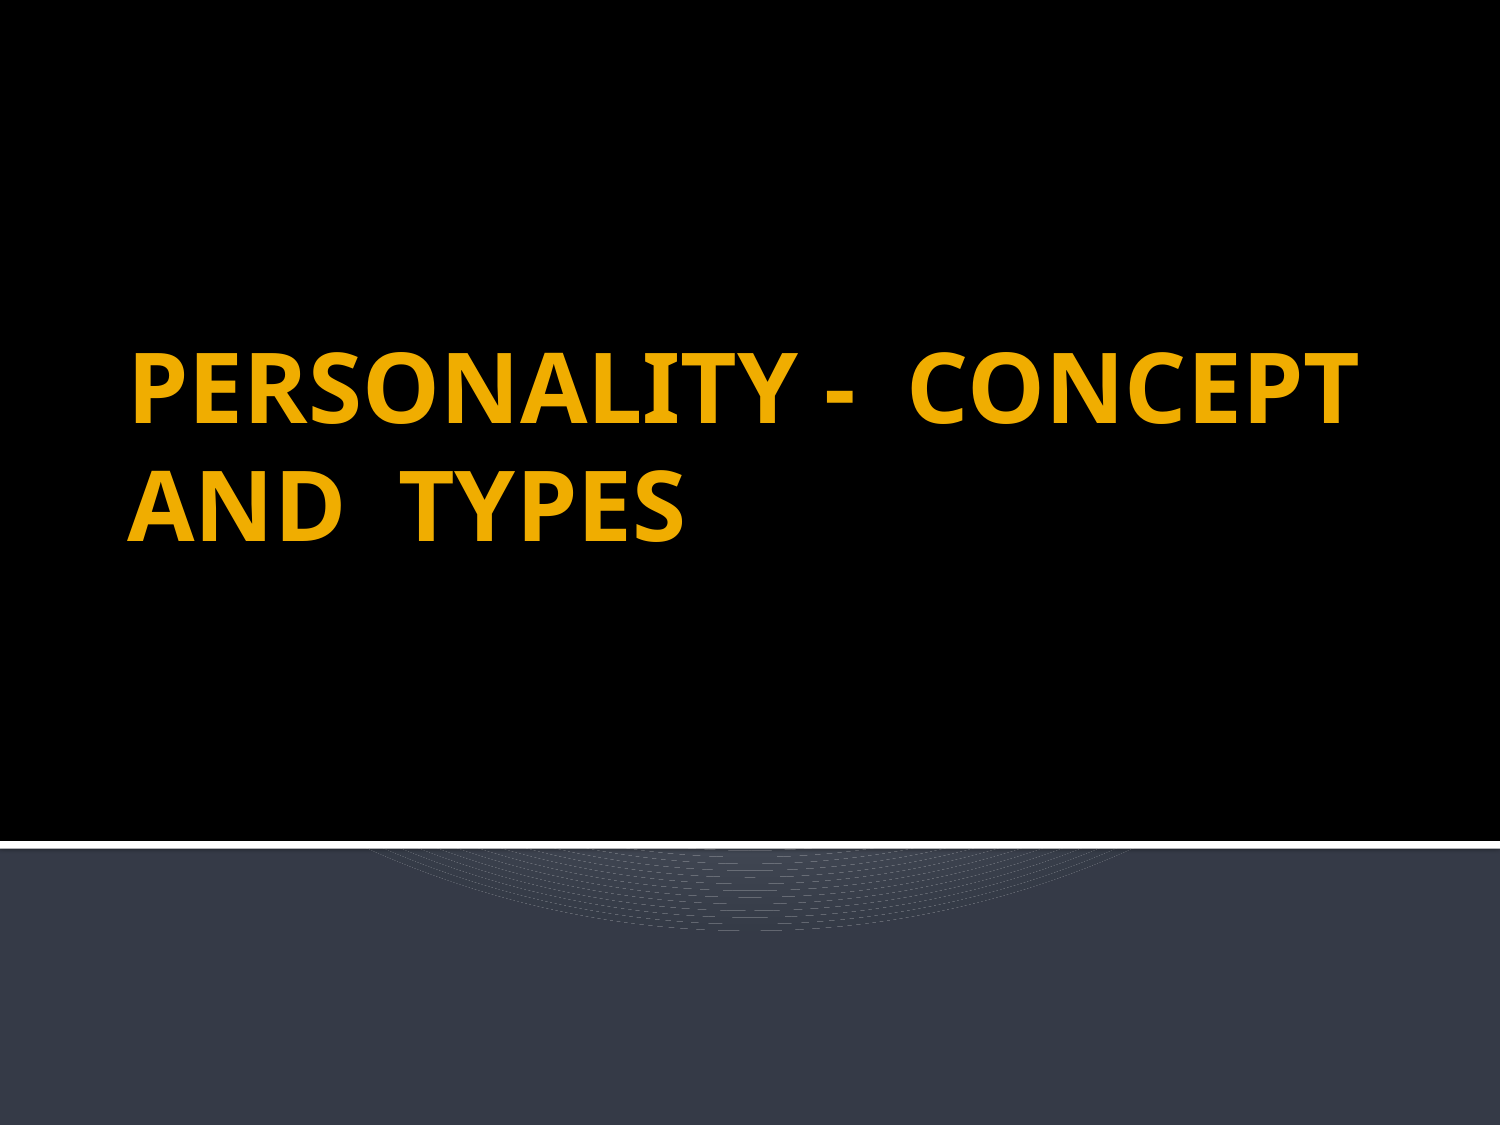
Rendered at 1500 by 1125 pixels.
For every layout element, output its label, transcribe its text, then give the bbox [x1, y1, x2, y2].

title PERSONALITY - CONCEPT AND TYPES [112, 325, 1438, 600]
